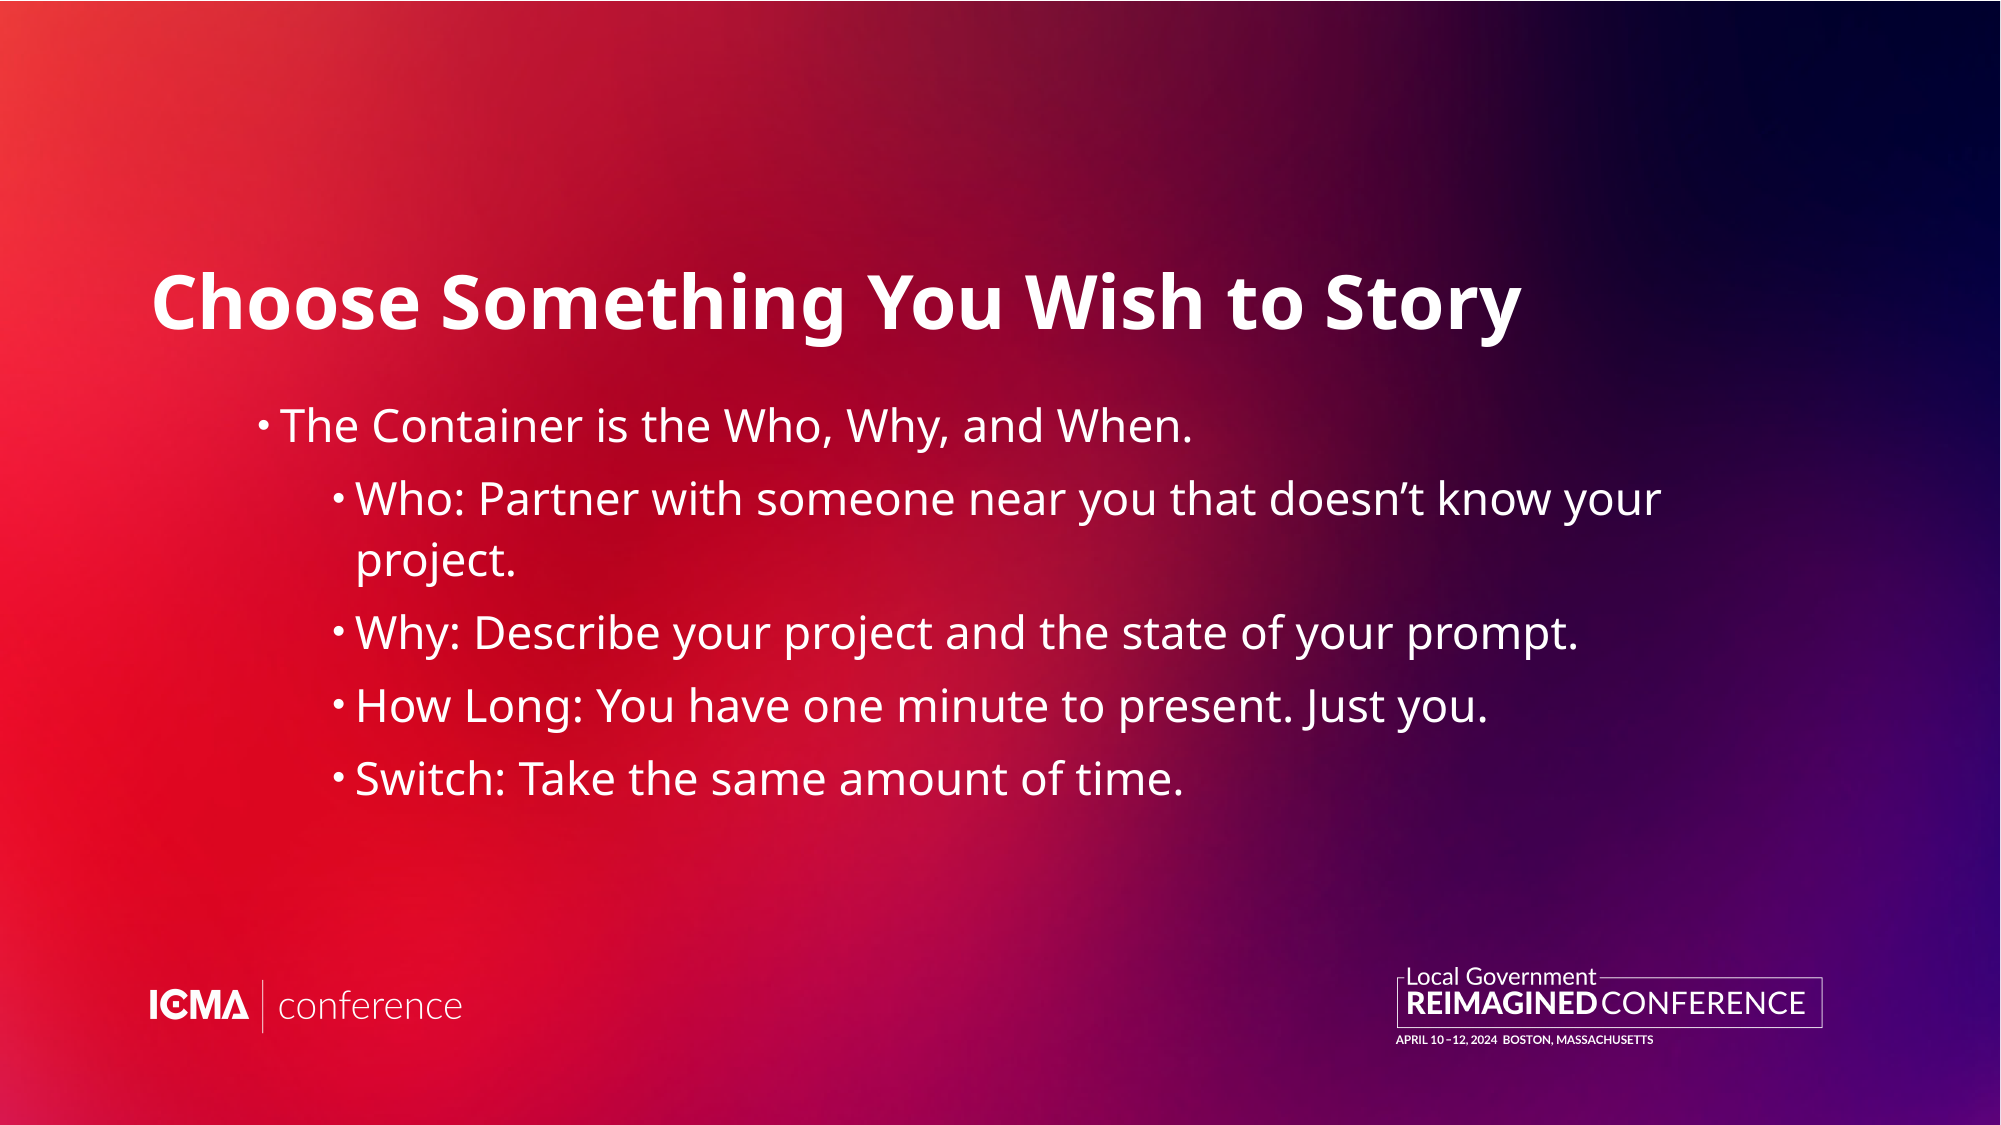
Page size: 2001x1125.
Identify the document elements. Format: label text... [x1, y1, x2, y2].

picture [0, 0, 2001, 1125]
title Choose Something You Wish to Story [149, 149, 1824, 346]
list The Container is the Who, Why, and When. Who: Partner with someone near you that doesn’t know your project. Why: Describe your project and the state of your prompt. How Long: You have one minute to present. Just you. Switch: Take the same amount of time. [241, 391, 1795, 909]
